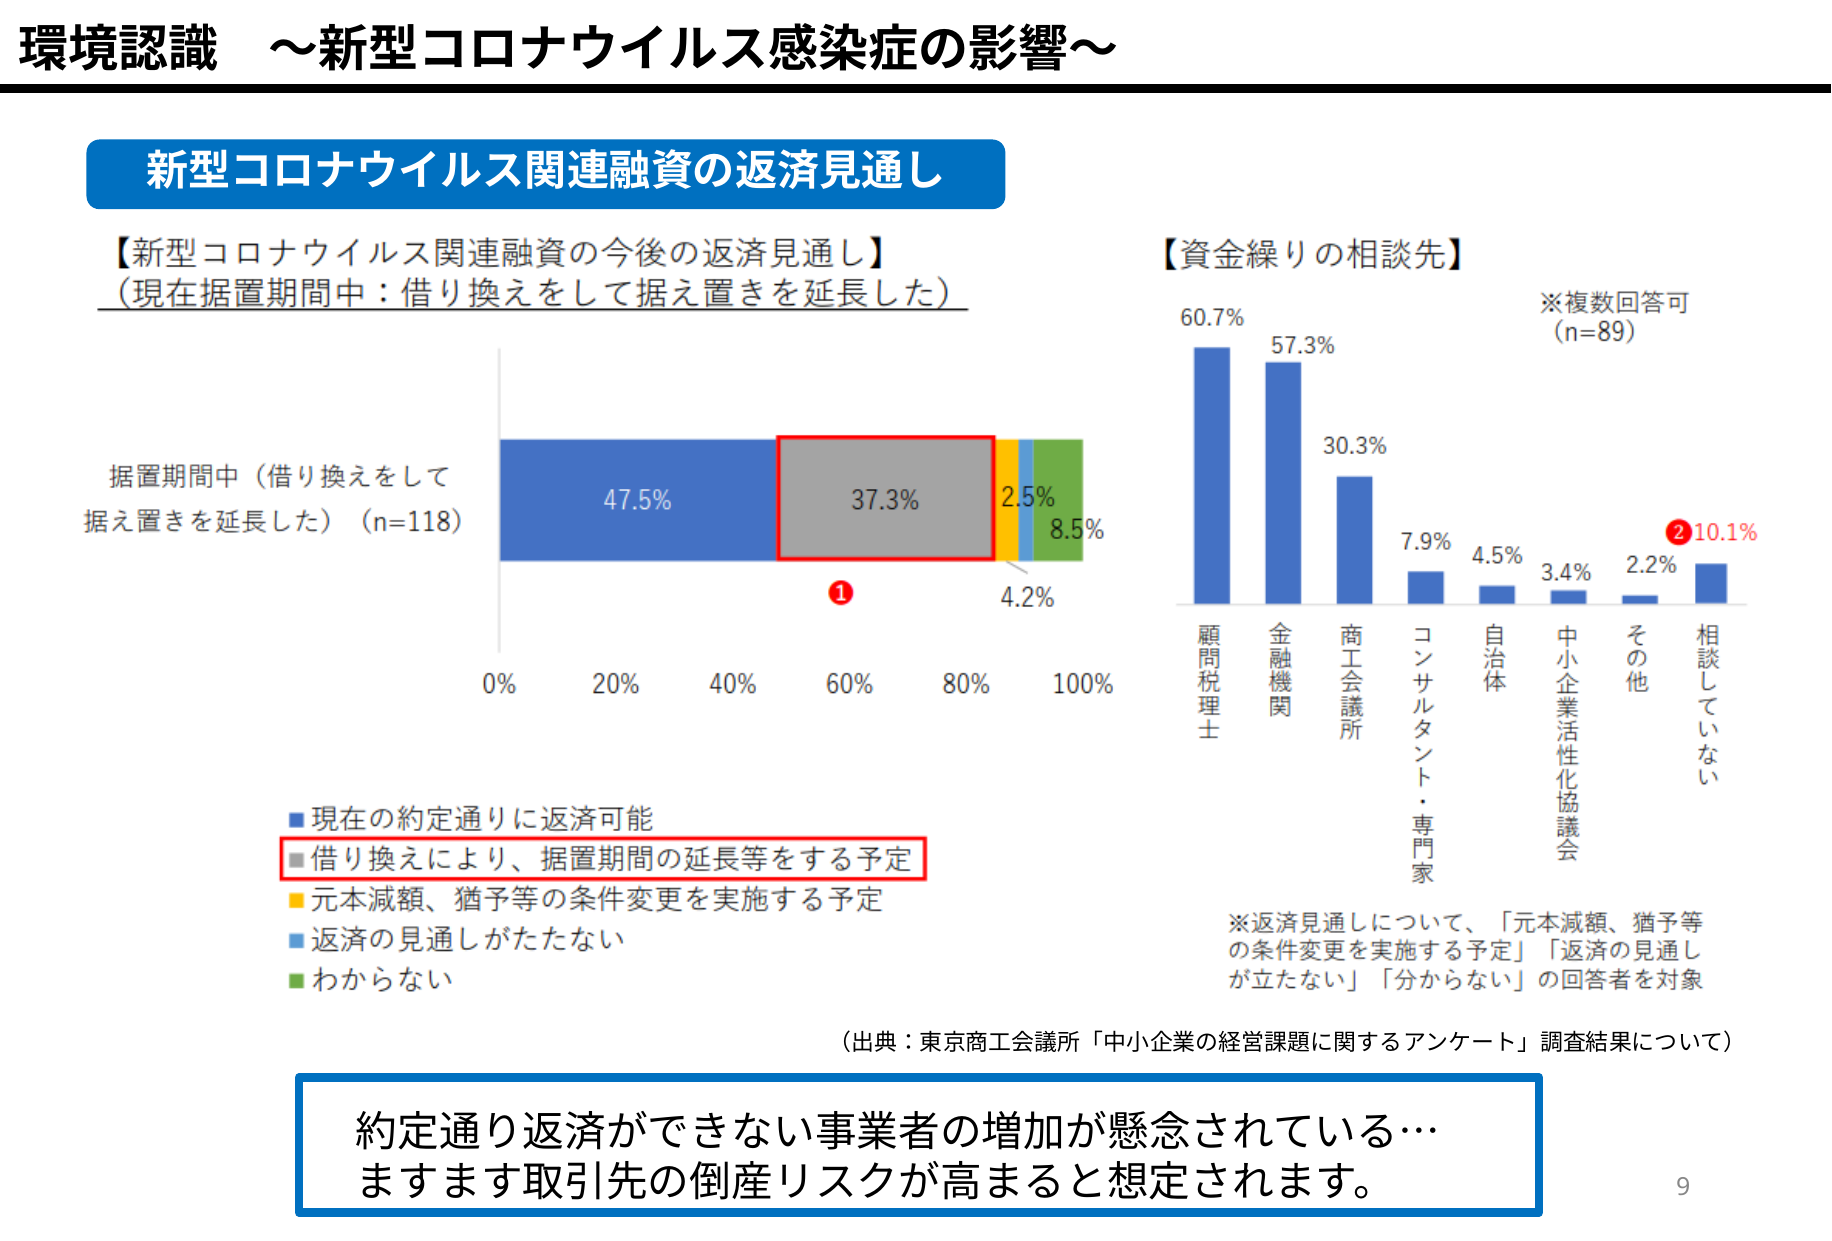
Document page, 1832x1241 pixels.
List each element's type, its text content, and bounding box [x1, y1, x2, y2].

picture [76, 230, 1762, 1005]
text_box （出典：東京商工会議所「中小企業の経営課題に関するアンケート」調査結果について） [566, 1015, 1762, 1063]
slide_number 8 [1293, 1149, 1706, 1216]
text_box 約定通り返済ができない事業者の増加が懸念されている… ますます取引先の倒産リスクが高まると想定されます。 [298, 1077, 1540, 1213]
text_box 環境認識 ～新型コロナウイルス感染症の影響～ [3, 8, 1589, 84]
text_box 新型コロナウイルス関連融資の返済見通し [88, 141, 1004, 208]
